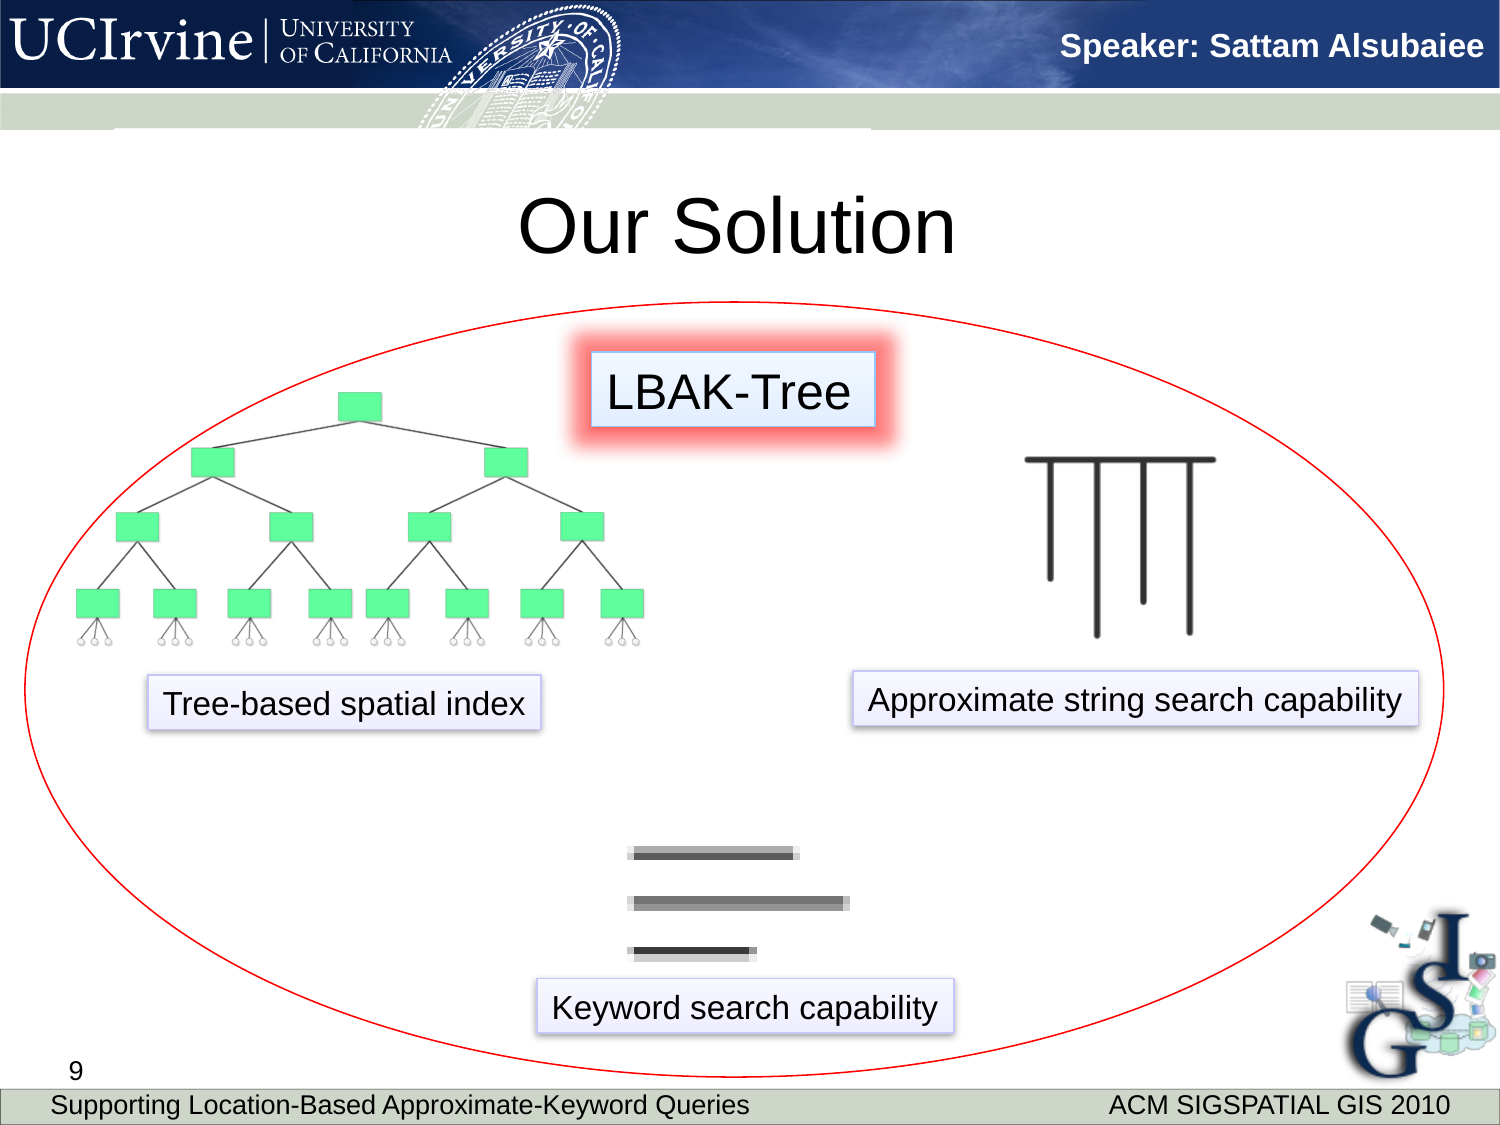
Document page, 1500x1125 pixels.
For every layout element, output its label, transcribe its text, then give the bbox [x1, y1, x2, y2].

list I want Chinese food! [568, 329, 900, 451]
slide_number 9 [0, 1046, 97, 1125]
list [33, 391, 688, 649]
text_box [561, 324, 906, 458]
text_box Approximate string search capability [852, 670, 1419, 726]
picture [0, 0, 1500, 1080]
footer Supporting Location-Based Approximate-Keyword Queries ACM SIGSPATIAL GIS 2010 [97, 1080, 1500, 1125]
text_box LBAK-Tree [591, 351, 876, 427]
text_box Keyword search capability [536, 978, 955, 1034]
text_box Tree-based spatial index [147, 674, 542, 730]
title Our Solution [29, 135, 1446, 324]
text_box [24, 322, 1444, 1078]
title Lunch Time! [573, 334, 895, 447]
